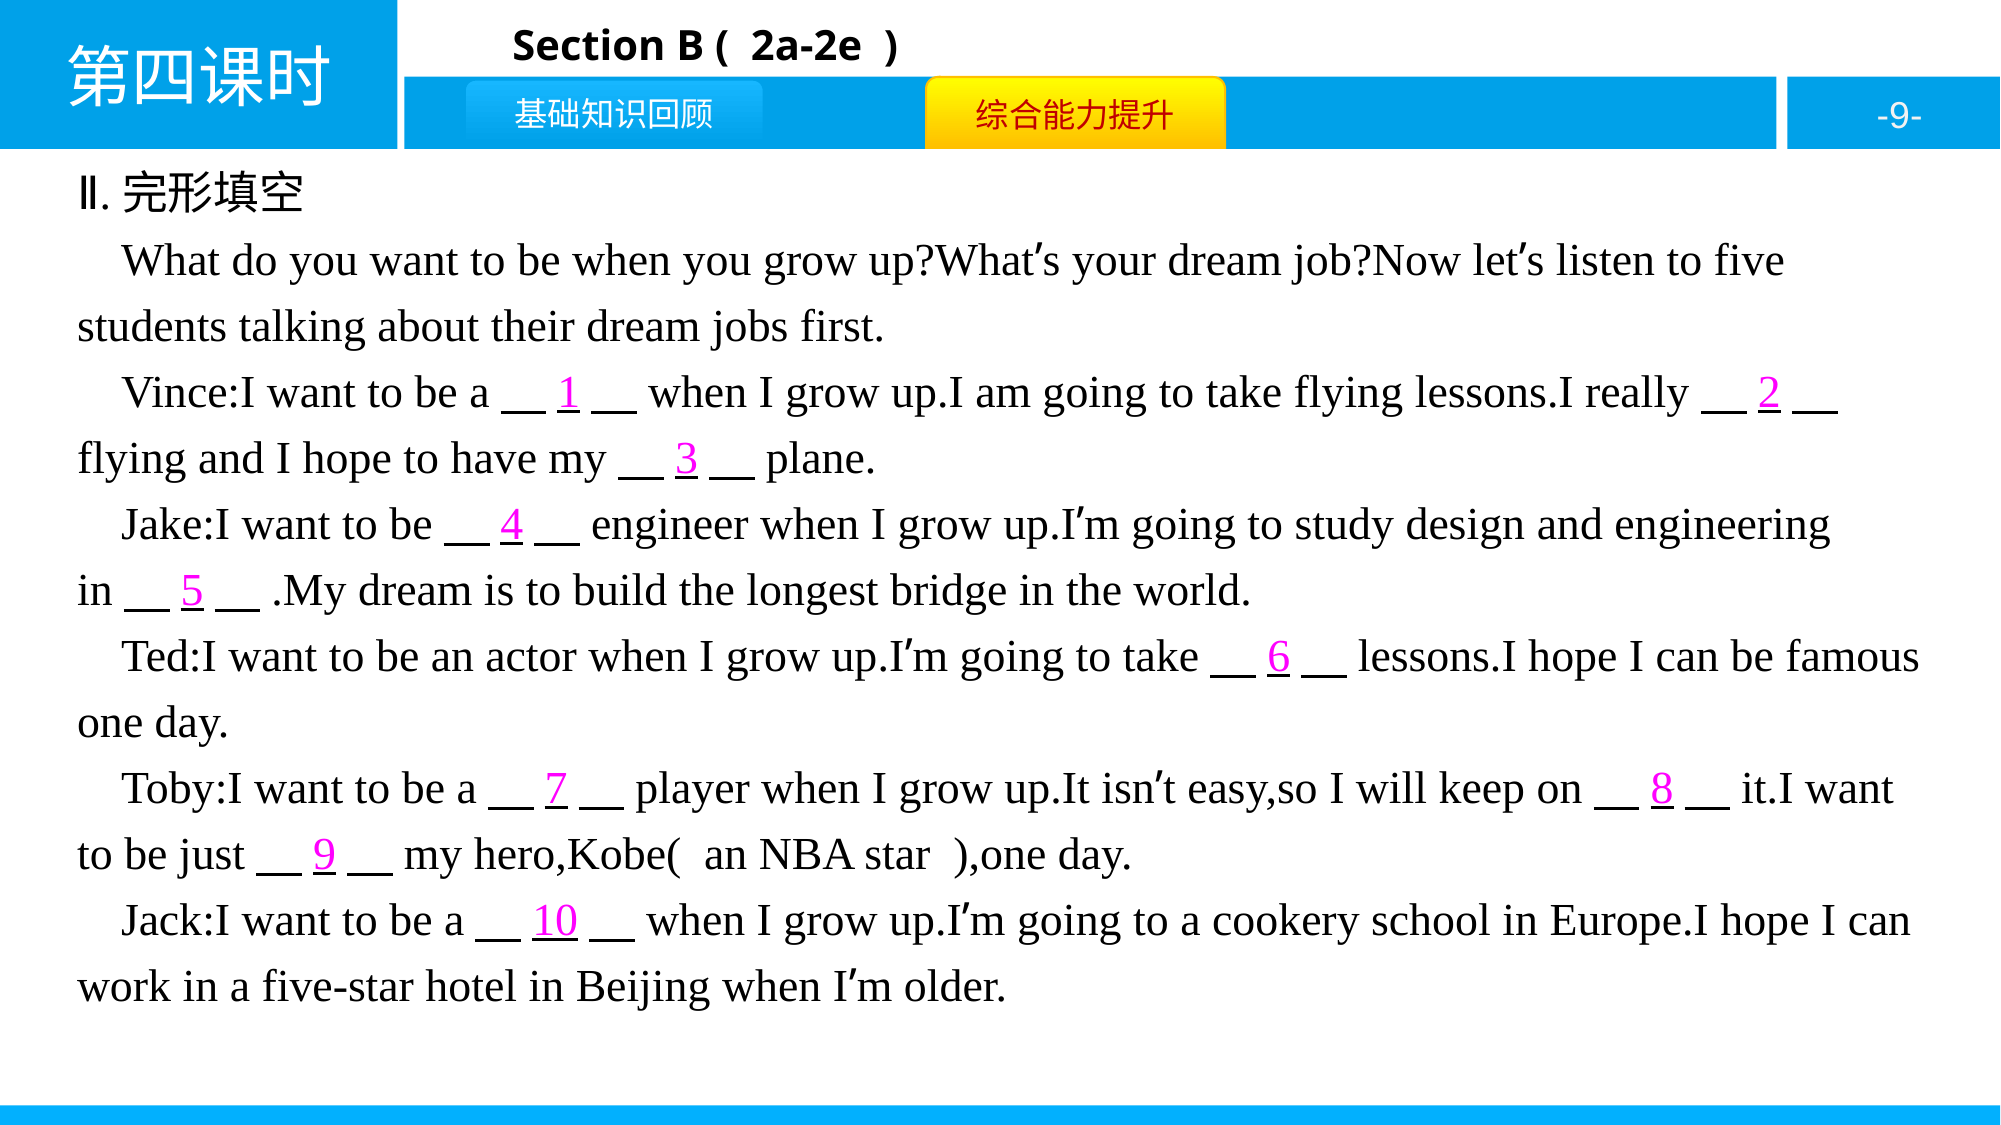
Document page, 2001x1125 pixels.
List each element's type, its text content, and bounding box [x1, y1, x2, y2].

text_box Ⅱ.完形填空 What do you want to be when you grow up?What’s your dream job?Now let’s listen to five students talking about their dream jobs first. Vince:I want to be a 1 when I grow up.I am going to take flying lessons.I really 2 flying and I hope to have my 3 plane. Jake:I want to be 4 engineer when I grow up.I’m going to study design and engineering in 5 .My dream is to build the longest bridge in the world. Ted:I want to be an actor when I grow up.I’m going to take 6 lessons.I hope I can be famous one day. Toby:I want to be a 7 player when I grow up.It isn’t easy,so I will keep on 8 it.I want to be just 9 my hero,Kobe( an NBA star ),one day. Jack:I want to be a 10 when I grow up.I’m going to a cookery school in Europe.I hope I can work in a five-star hotel in Beijing when I’m older. [62, 145, 1938, 1018]
